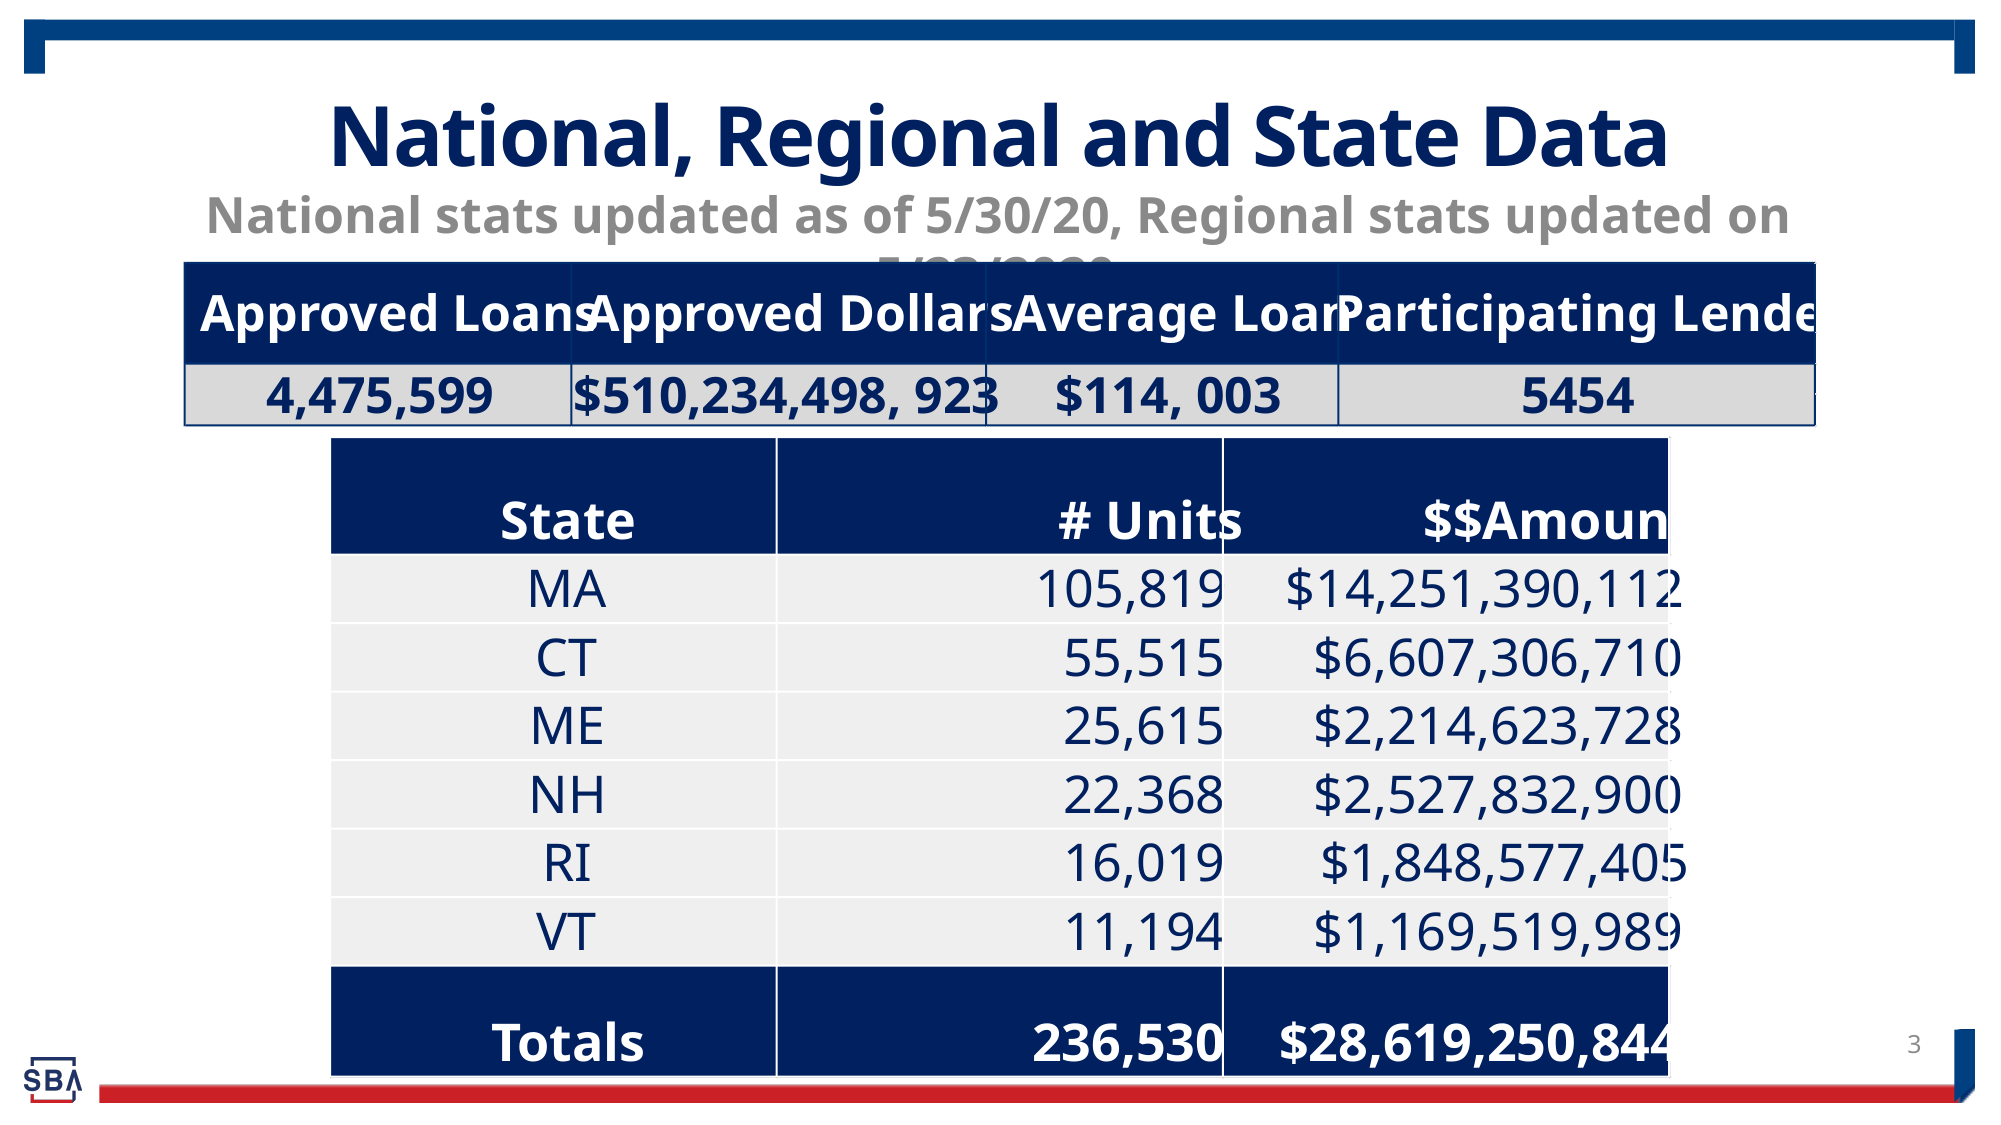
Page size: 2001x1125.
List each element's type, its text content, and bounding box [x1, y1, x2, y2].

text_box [183, 261, 1865, 428]
picture [24, 1057, 83, 1103]
title National, Regional and State Data [137, 87, 1863, 186]
slide_number 3 [1693, 1016, 1937, 1076]
text_box National stats updated as of 5/30/20, Regional stats updated on 5/23/2020 [143, 123, 1857, 311]
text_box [329, 436, 1693, 1089]
